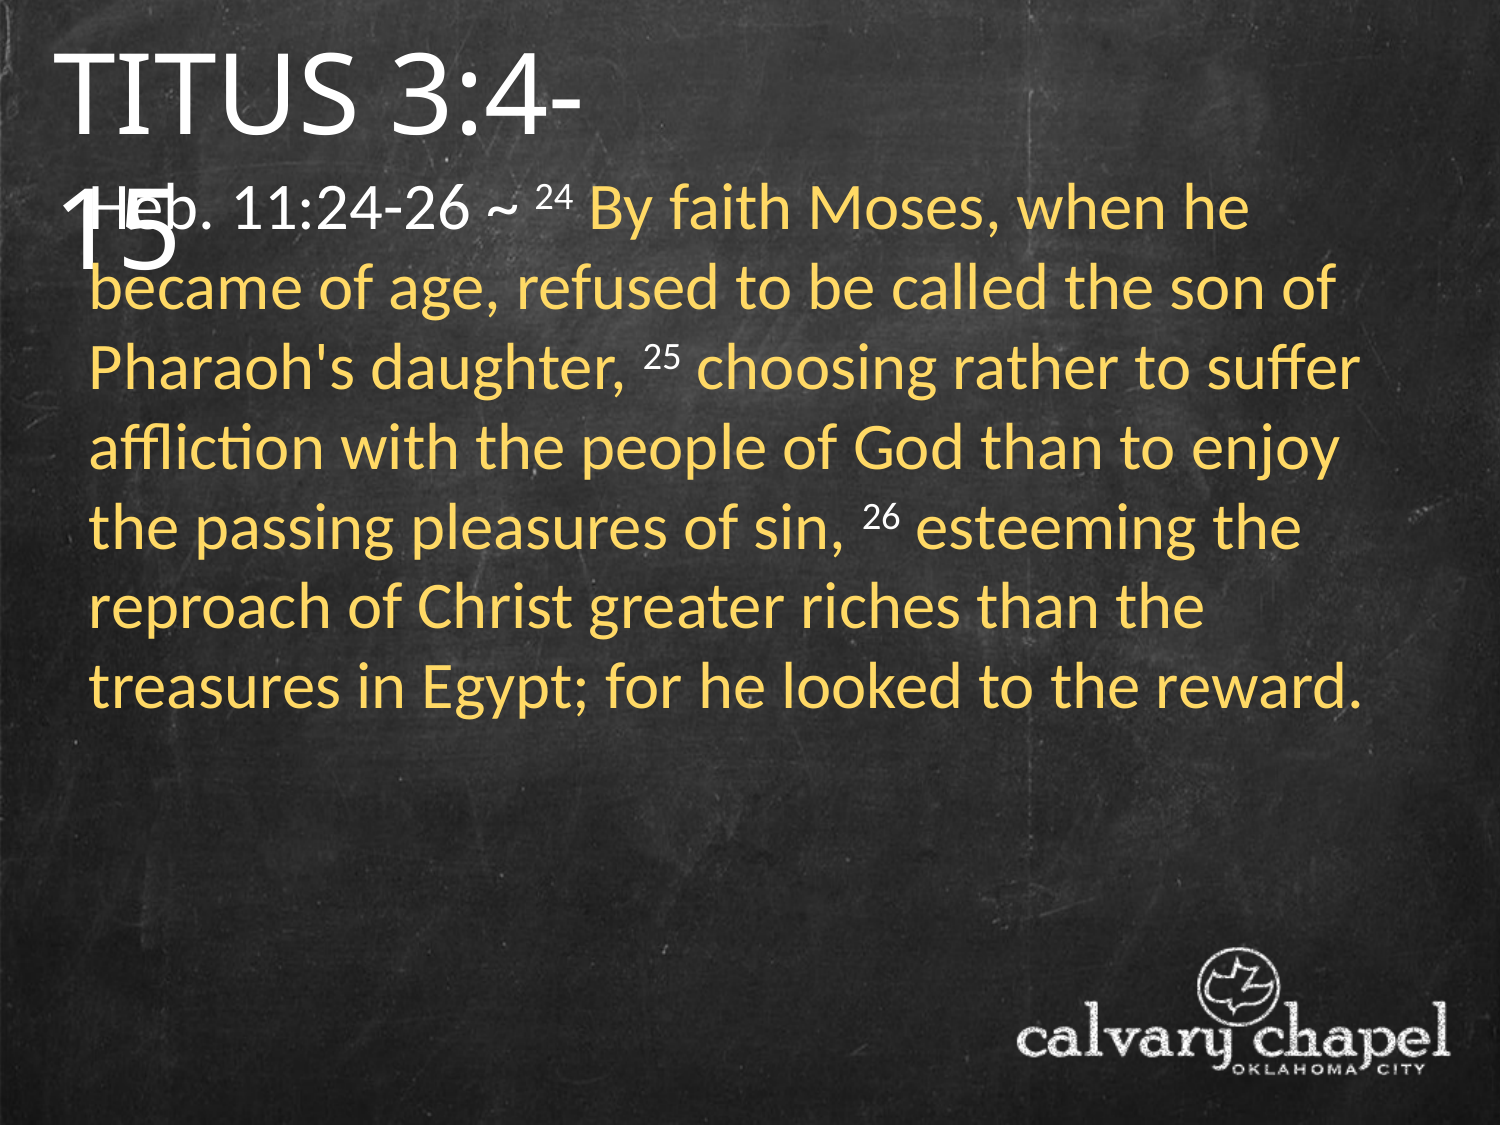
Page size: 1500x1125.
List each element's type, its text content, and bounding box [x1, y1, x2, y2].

picture [0, 0, 1500, 1125]
text_box Heb. 11:24-26 ~ 24 By faith Moses, when he became of age, refused to be called the son of Pharaoh's daughter, 25 choosing rather to suffer affliction with the people of God than to enjoy the passing pleasures of sin, 26 esteeming the reproach of Christ greater riches than the treasures in Egypt; for he looked to the reward. [74, 155, 1428, 730]
text_box TITUS 3:4-15 [38, 15, 727, 300]
